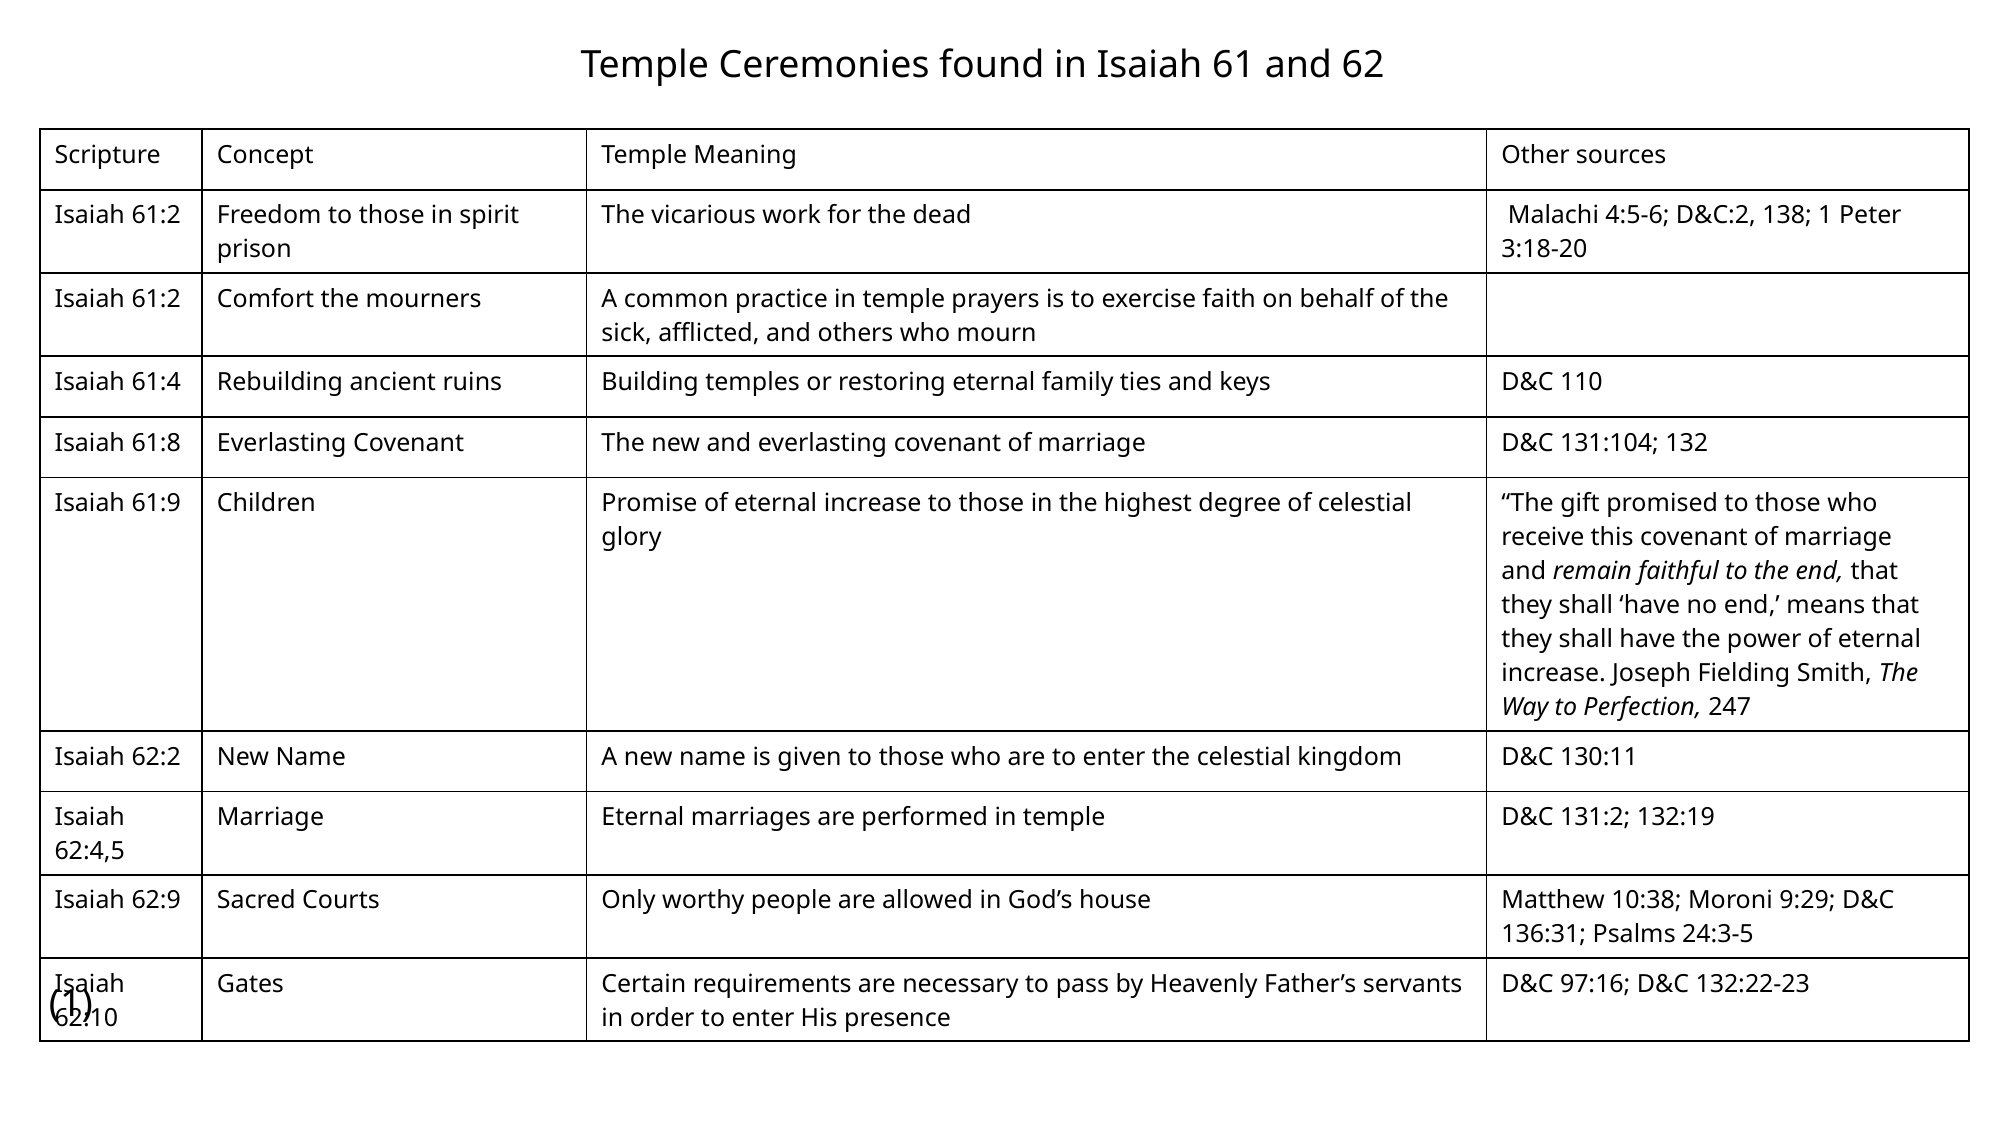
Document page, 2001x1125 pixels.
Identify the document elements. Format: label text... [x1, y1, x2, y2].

table_cell Building temples or restoring eternal family ties and keys [587, 357, 1486, 416]
table_header Other sources [1487, 130, 1968, 189]
table_cell Isaiah 61:9 [41, 478, 201, 730]
table_cell Isaiah 61:2 [41, 191, 201, 272]
table_cell The new and everlasting covenant of marriage [587, 418, 1486, 477]
table_cell Isaiah 62:9 [41, 876, 201, 957]
table_cell Isaiah 62:2 [41, 732, 201, 791]
table_cell D&C 131:2; 132:19 [1487, 792, 1968, 874]
text_box Temple Ceremonies found in Isaiah 61 and 62 [565, 32, 1633, 93]
table_cell Malachi 4:5-6; D&C:2, 138; 1 Peter 3:18-20 [1487, 191, 1968, 272]
table_cell Children [203, 478, 586, 730]
table_cell D&C 130:11 [1487, 732, 1968, 791]
table_cell Marriage [203, 792, 586, 874]
table_header Scripture [41, 130, 201, 189]
table_cell Everlasting Covenant [203, 418, 586, 477]
table_cell A new name is given to those who are to enter the celestial kingdom [587, 732, 1486, 791]
table_header Temple Meaning [587, 130, 1486, 189]
text_box (1) [34, 971, 191, 1031]
table_cell Eternal marriages are performed in temple [587, 792, 1486, 874]
table_cell “The gift promised to those who receive this covenant of marriage and remain faithful to the end, that they shall ‘have no end,’ means that they shall have the power of eternal increase. Joseph Fielding Smith, The Way to Perfection, 247 [1487, 478, 1968, 730]
table_cell Isaiah 61:8 [41, 418, 201, 477]
table_cell D&C 131:104; 132 [1487, 418, 1968, 477]
table_cell Isaiah 62:10 [41, 959, 201, 1040]
table_cell [1487, 274, 1968, 355]
table_cell Isaiah 61:2 [41, 274, 201, 355]
table_header Concept [203, 130, 586, 189]
table_cell The vicarious work for the dead [587, 191, 1486, 272]
table_cell Certain requirements are necessary to pass by Heavenly Father’s servants in order to enter His presence [587, 959, 1486, 1040]
table_cell Only worthy people are allowed in God’s house [587, 876, 1486, 957]
table_cell D&C 110 [1487, 357, 1968, 416]
table_cell Sacred Courts [203, 876, 586, 957]
table_cell Gates [203, 959, 586, 1040]
table_cell Matthew 10:38; Moroni 9:29; D&C 136:31; Psalms 24:3-5 [1487, 876, 1968, 957]
table_cell Isaiah 62:4,5 [41, 792, 201, 874]
table_cell New Name [203, 732, 586, 791]
table_cell D&C 97:16; D&C 132:22-23 [1487, 959, 1968, 1040]
table_cell Comfort the mourners [203, 274, 586, 355]
table_cell Rebuilding ancient ruins [203, 357, 586, 416]
table_cell Promise of eternal increase to those in the highest degree of celestial glory [587, 478, 1486, 730]
table_cell Freedom to those in spirit prison [203, 191, 586, 272]
table_cell A common practice in temple prayers is to exercise faith on behalf of the sick, afflicted, and others who mourn [587, 274, 1486, 355]
table_cell Isaiah 61:4 [41, 357, 201, 416]
